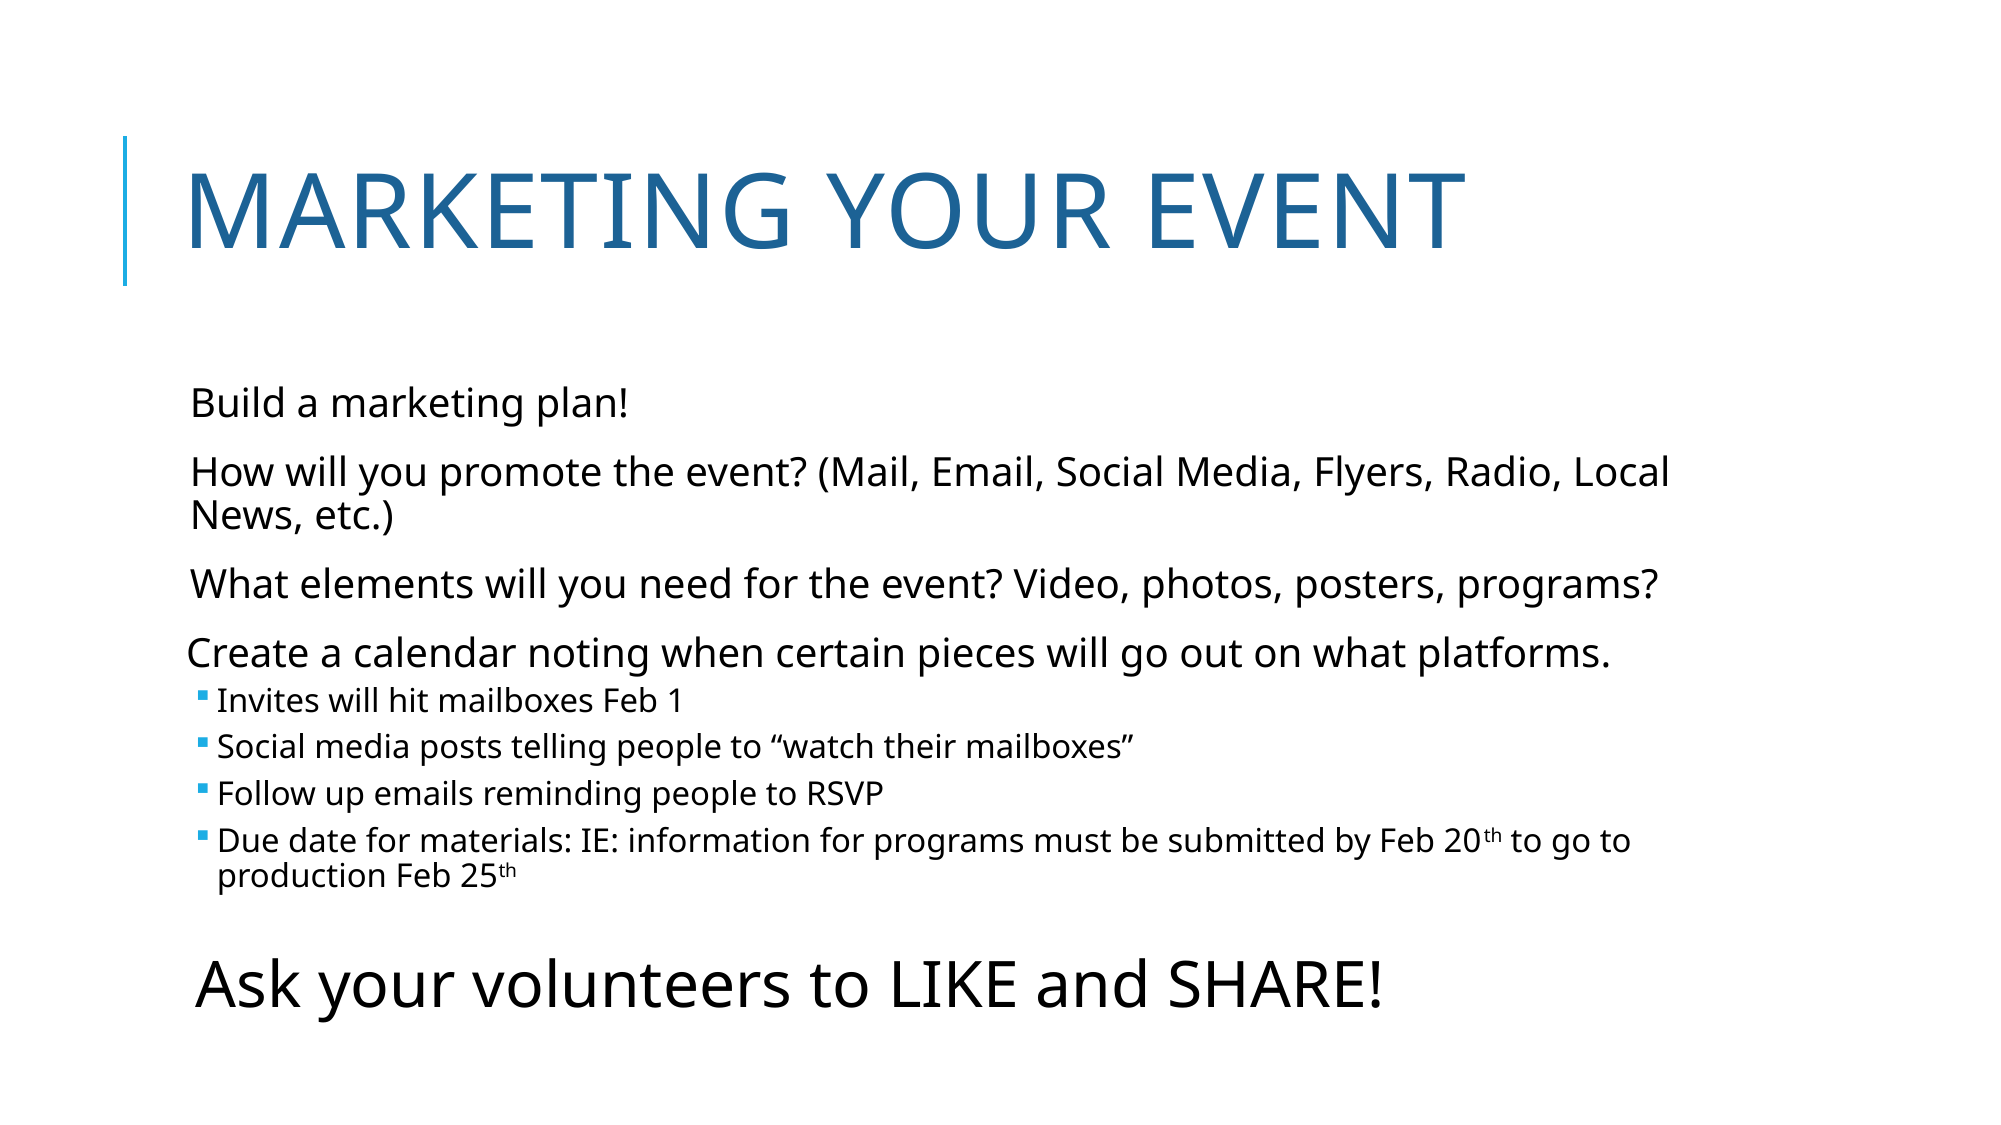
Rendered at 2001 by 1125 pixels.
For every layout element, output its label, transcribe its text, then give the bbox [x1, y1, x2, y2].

list Build a marketing plan! How will you promote the event? (Mail, Email, Social Media, Flyers, Radio, Local News, etc.) What elements will you need for the event? Video, photos, posters, programs? Create a calendar noting when certain pieces will go out on what platforms. Invites will hit mailboxes Feb 1 Social media posts telling people to “watch their mailboxes” Follow up emails reminding people to RSVP Due date for materials: IE: information for programs must be submitted by Feb 20th to go to production Feb 25th Ask your volunteers to LIKE and SHARE! [168, 375, 1763, 1035]
title Marketing your event [168, 96, 1763, 342]
